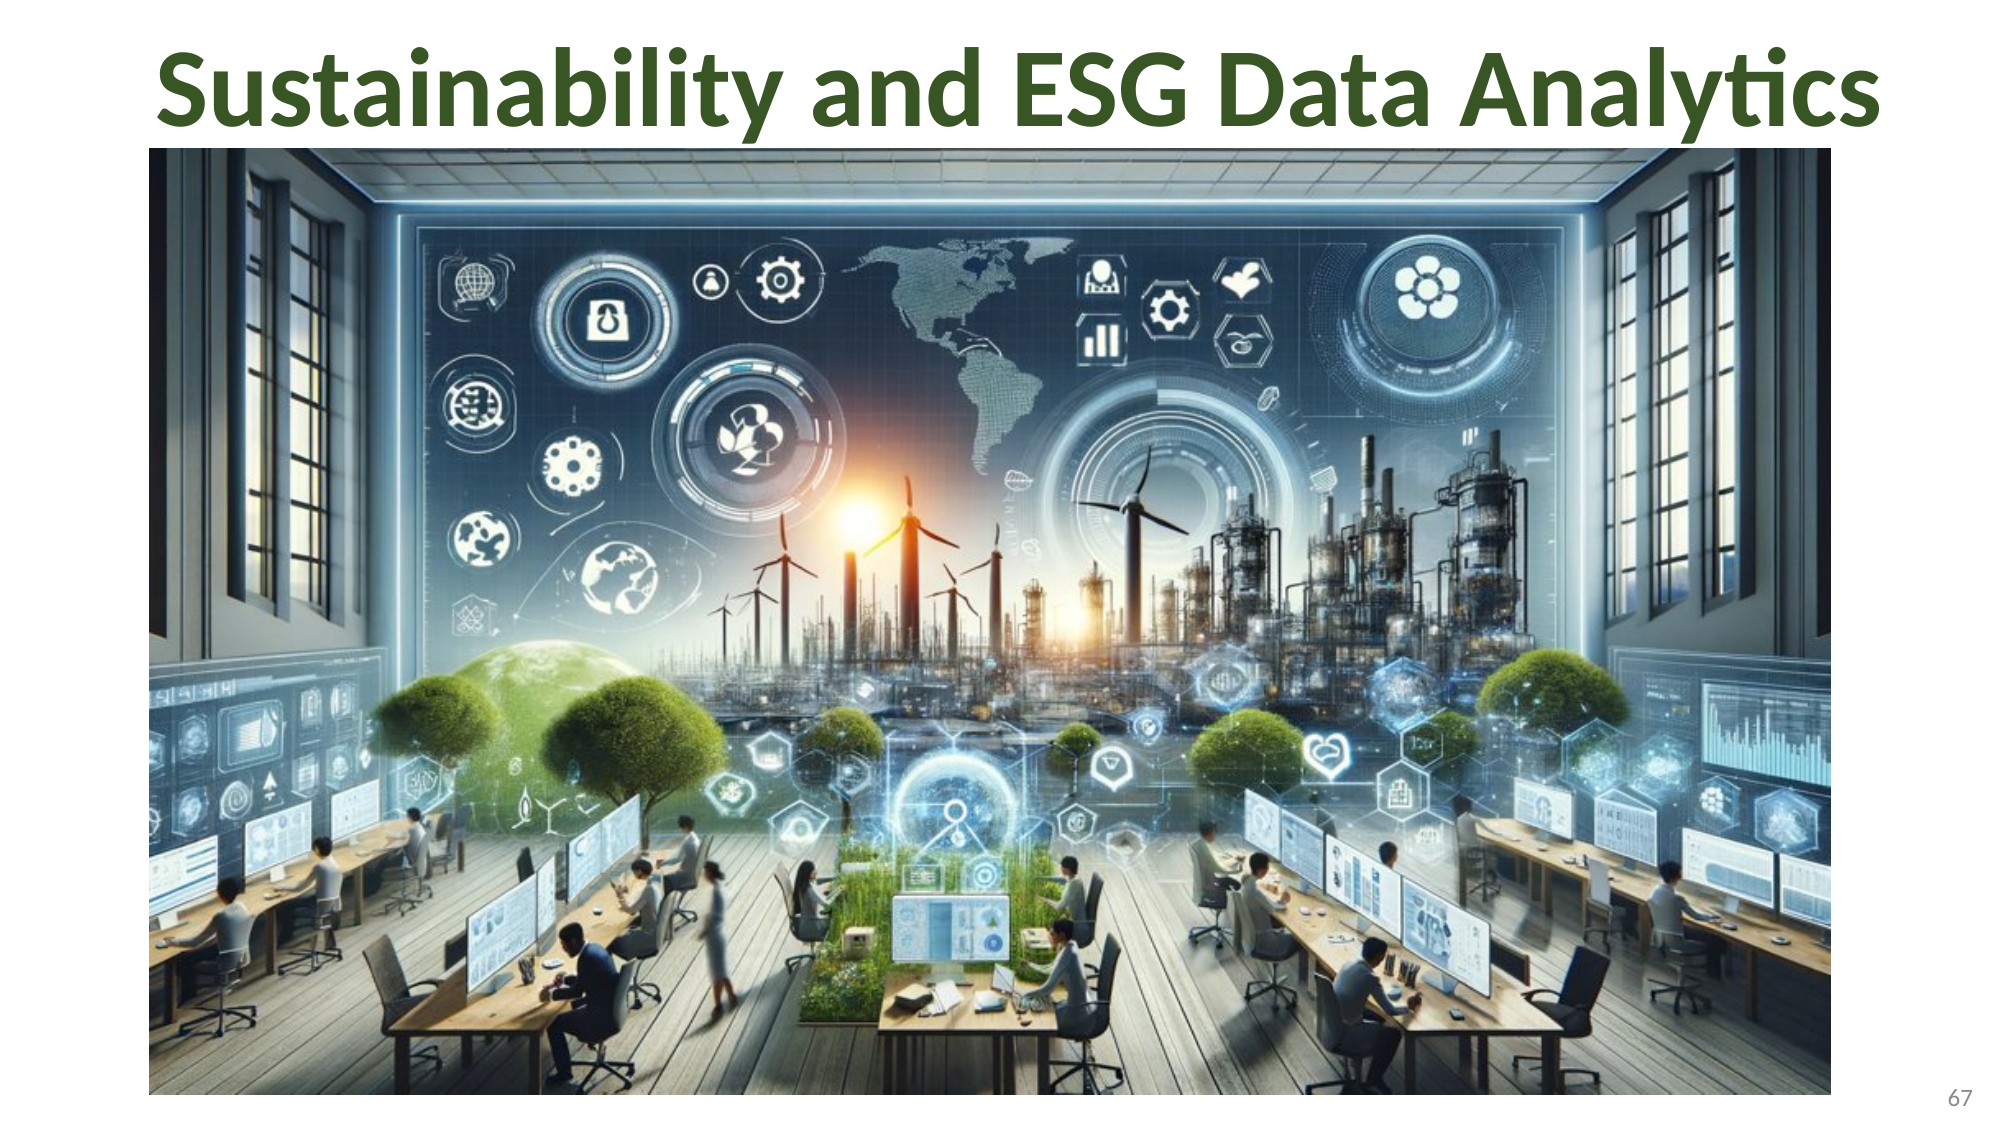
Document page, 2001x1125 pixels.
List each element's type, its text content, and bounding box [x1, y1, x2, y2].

title Sustainability and ESG Data Analytics [99, 9, 1941, 154]
picture [149, 148, 1831, 1095]
slide_number 67 [1830, 1076, 1989, 1116]
